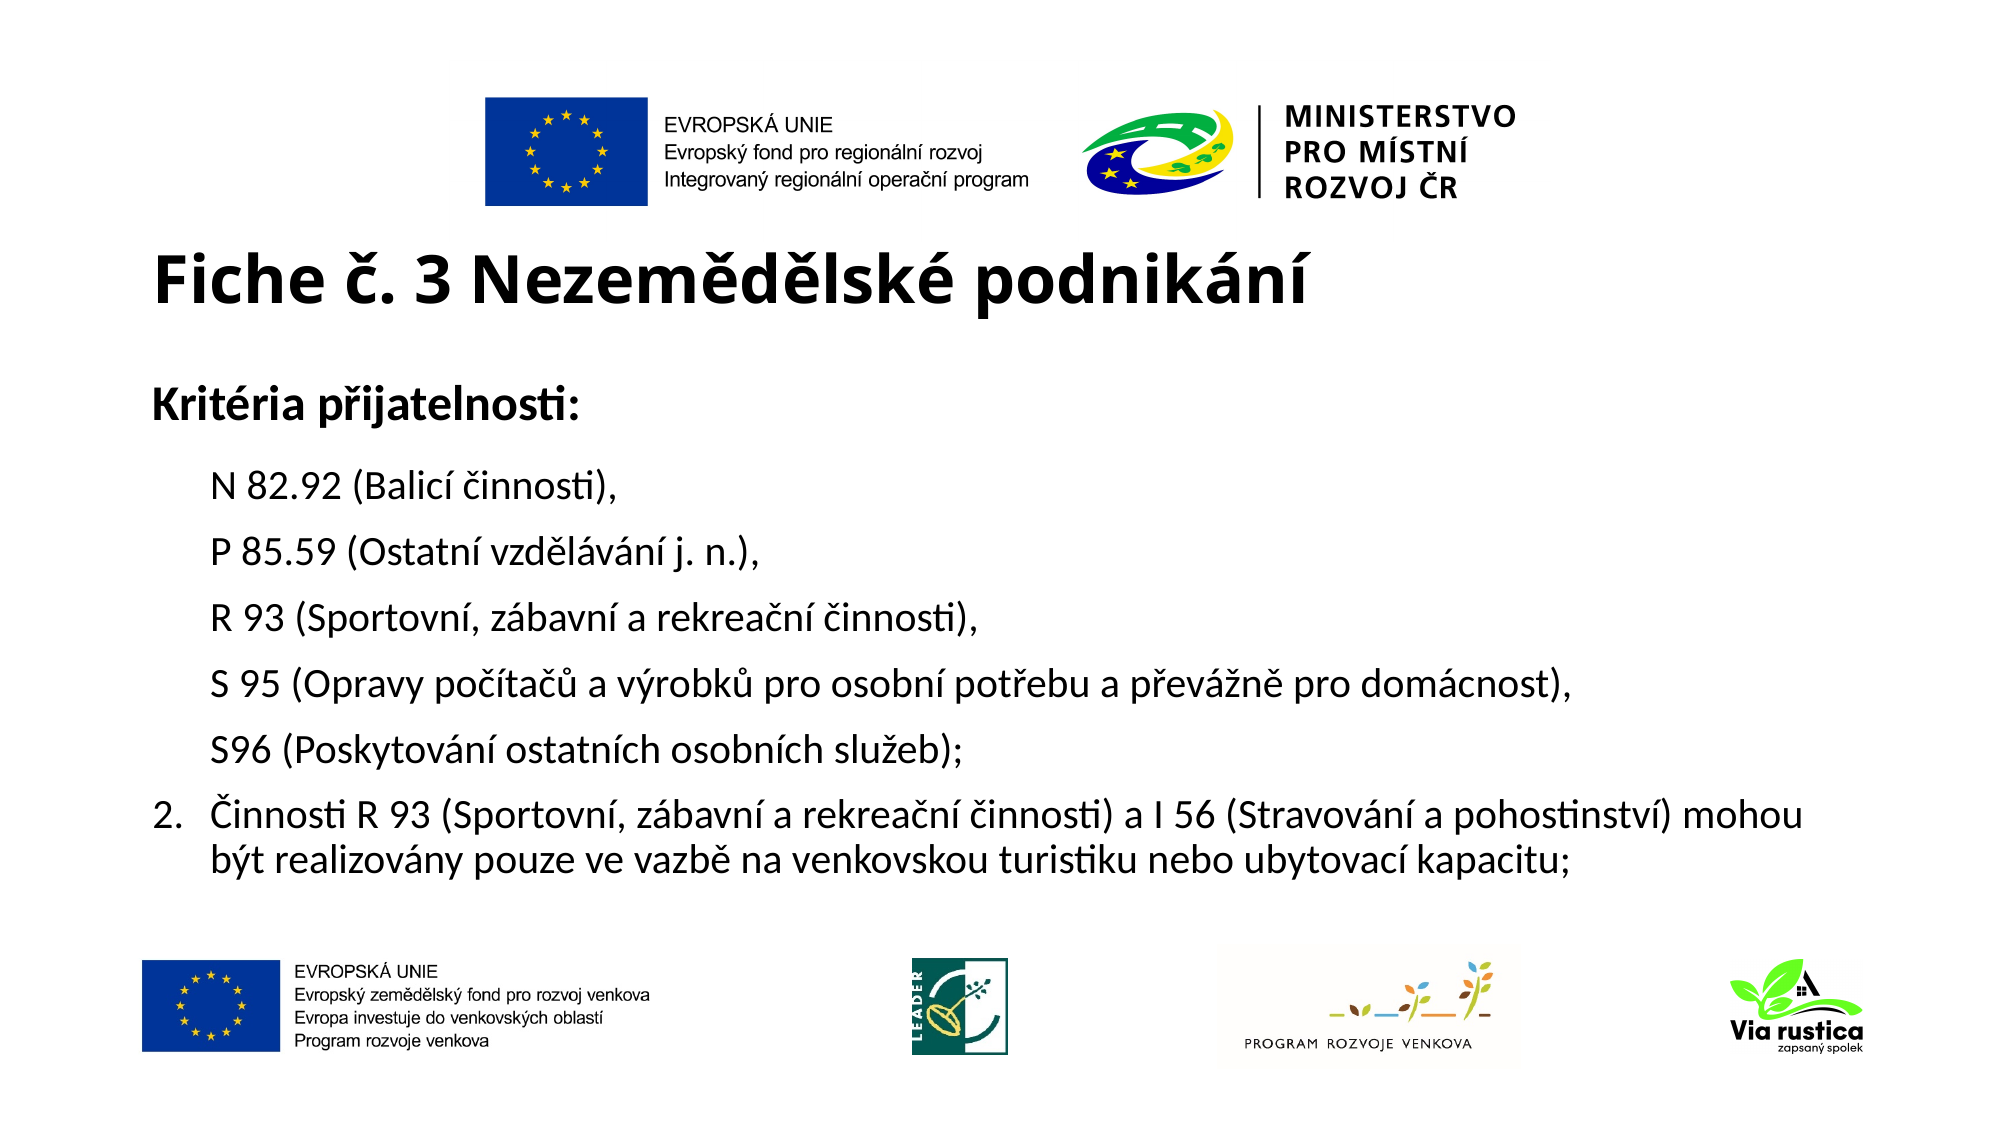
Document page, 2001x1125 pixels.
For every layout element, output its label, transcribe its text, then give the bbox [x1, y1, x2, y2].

picture [137, 958, 662, 1055]
picture [912, 958, 1008, 1055]
picture [449, 60, 1551, 242]
title Fiche č. 3 Nezemědělské podnikání [137, 241, 1863, 322]
picture [1217, 944, 1521, 1069]
list Kritéria přijatelnosti: N 82.92 (Balicí činnosti), P 85.59 (Ostatní vzdělávání j. n.), R 93 (Sportovní, zábavní a rekreační činnosti), S 95 (Opravy počítačů a výrobků pro osobní potřebu a převážně pro domácnost), S96 (Poskytování ostatních osobních služeb); Činnosti R 93 (Sportovní, zábavní a rekreační činnosti) a I 56 (Stravování a pohostinství) mohou být realizovány pouze ve vazbě na venkovskou turistiku nebo ubytovací kapacitu; [137, 362, 1863, 927]
picture [1730, 959, 1863, 1054]
